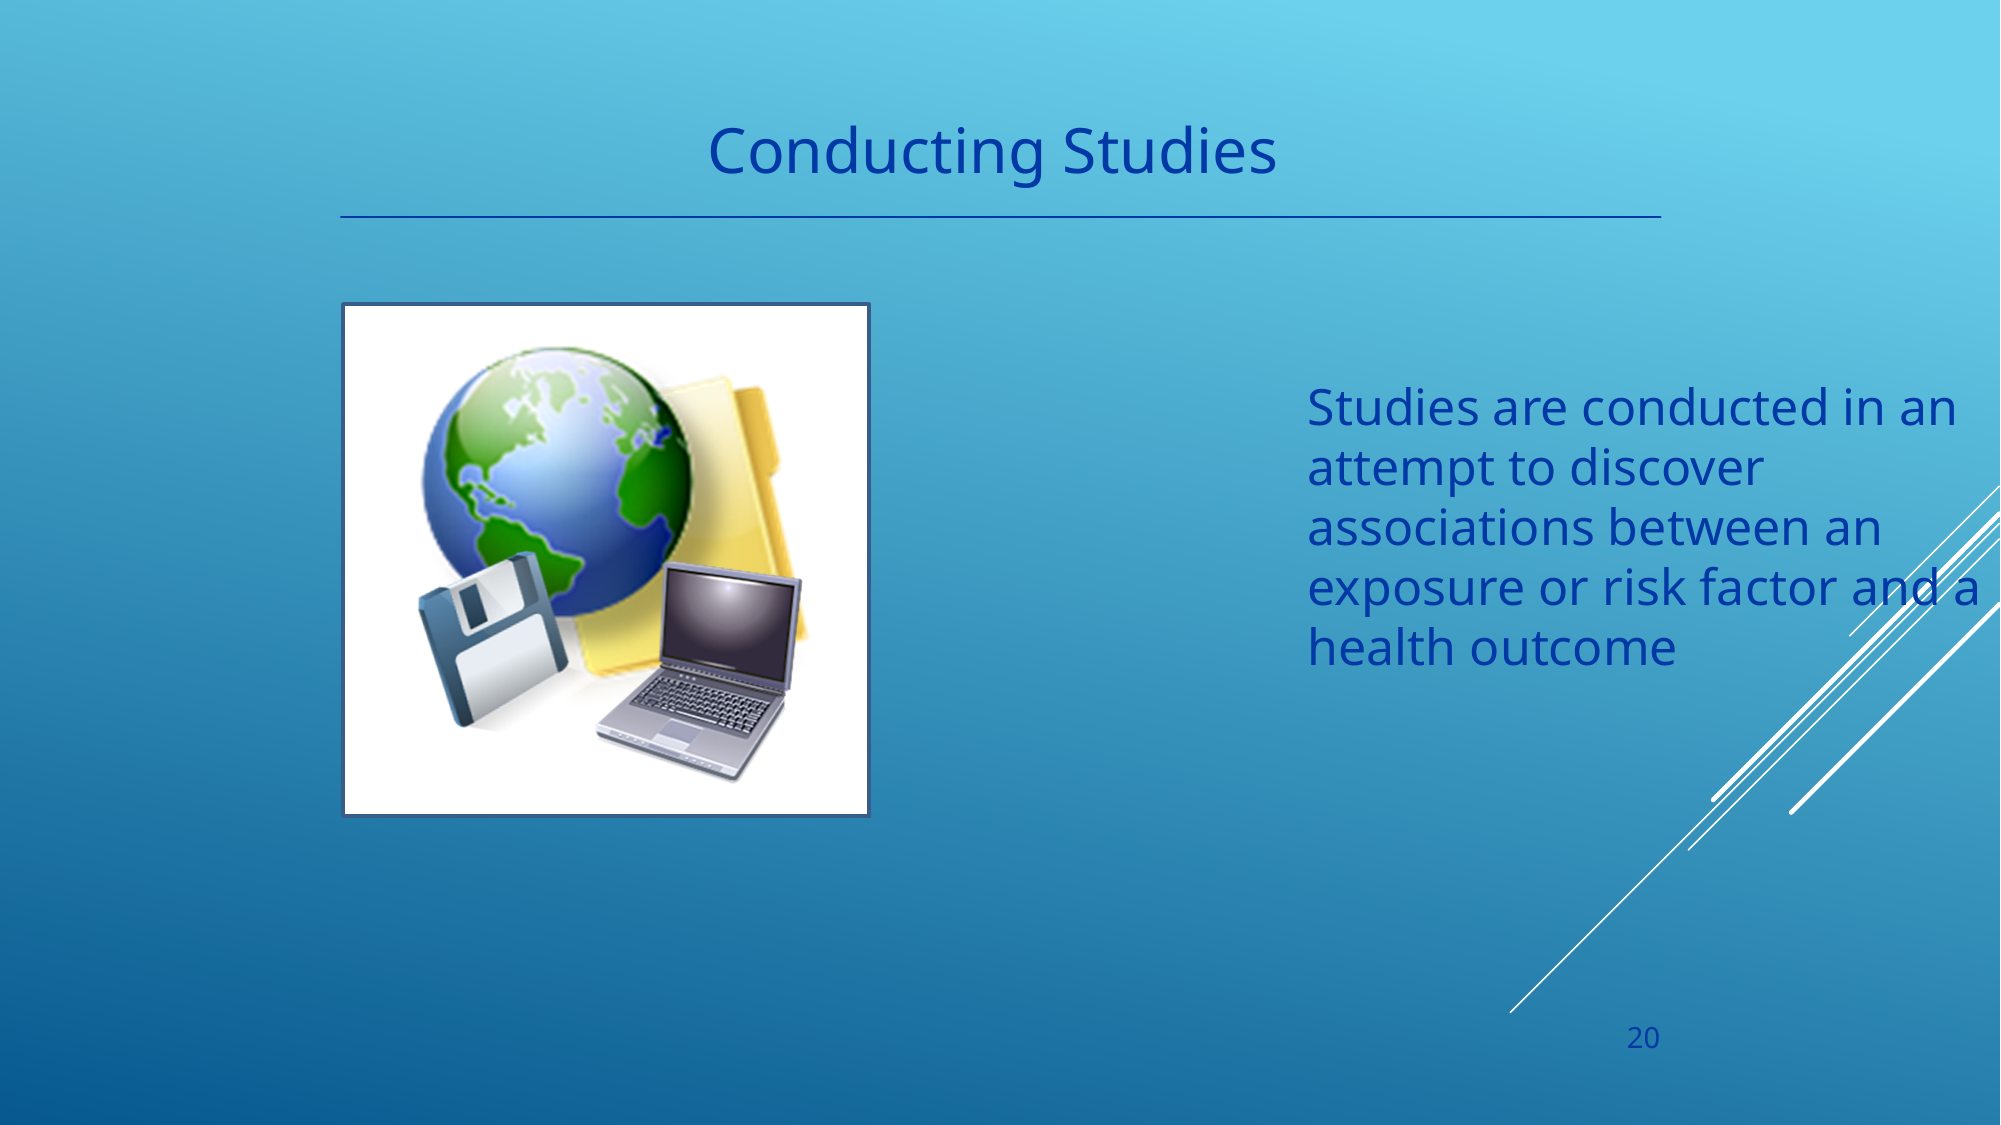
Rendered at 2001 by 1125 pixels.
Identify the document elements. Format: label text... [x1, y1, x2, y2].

picture [340, 301, 871, 819]
text_box 20 [1325, 1012, 1675, 1073]
text_box Conducting Studies [525, 104, 1462, 194]
list Studies are conducted in an attempt to discover associations between an exposure or risk factor and a health outcome [1292, 350, 2000, 700]
